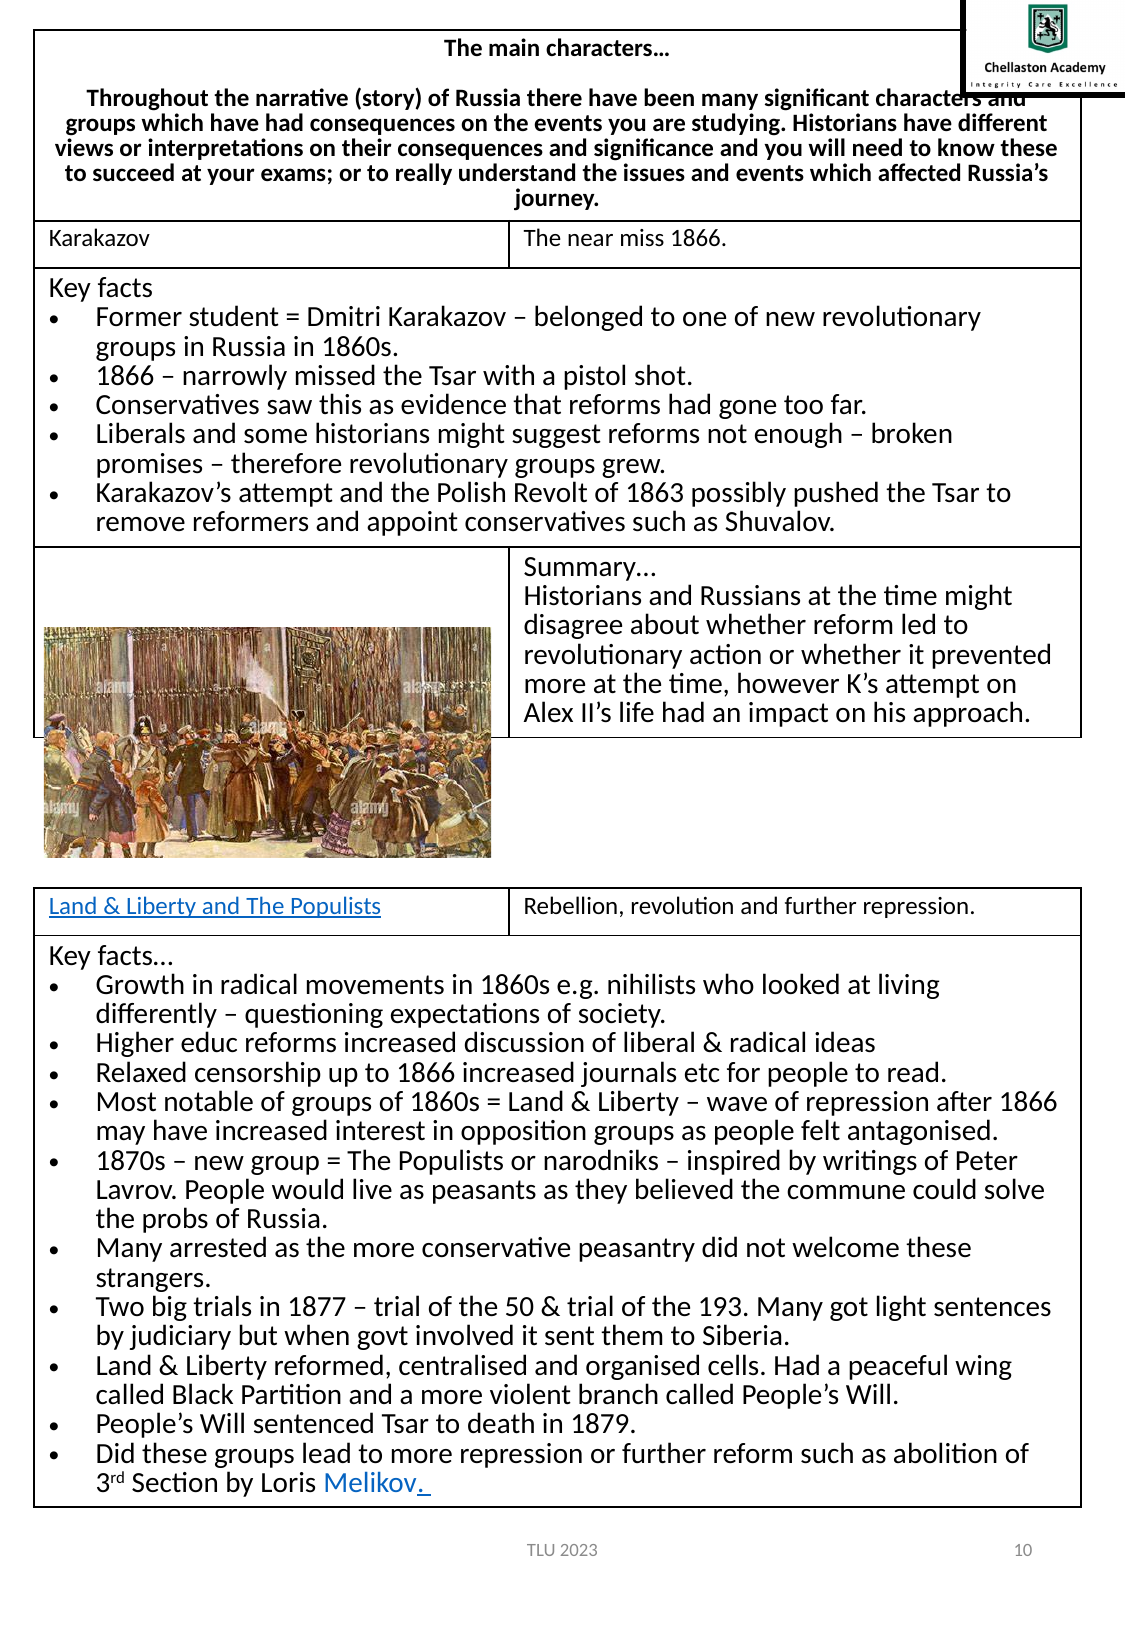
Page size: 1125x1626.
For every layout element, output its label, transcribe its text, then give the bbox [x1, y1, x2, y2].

table_cell The near miss 1866. [510, 222, 1080, 267]
footer TLU 2023 [372, 1506, 753, 1593]
table_cell [35, 548, 508, 737]
table_cell Key facts Former student = Dmitri Karakazov – belonged to one of new revolutionary groups in Russia in 1860s. 1866 – narrowly missed the Tsar with a pistol shot. Conservatives saw this as evidence that reforms had gone too far. Liberals and some historians might suggest reforms not enough – broken promises – therefore revolutionary groups grew. Karakazov’s attempt and the Polish Revolt of 1863 possibly pushed the Tsar to remove reformers and appoint conservatives such as Shuvalov. [35, 269, 1080, 546]
table_cell Key facts… Growth in radical movements in 1860s e.g. nihilists who looked at living differently – questioning expectations of society. Higher educ reforms increased discussion of liberal & radical ideas Relaxed censorship up to 1866 increased journals etc for people to read. Most notable of groups of 1860s = Land & Liberty – wave of repression after 1866 may have increased interest in opposition groups as people felt antagonised. 1870s – new group = The Populists or narodniks – inspired by writings of Peter Lavrov. People would live as peasants as they believed the commune could solve the probs of Russia. Many arrested as the more conservative peasantry did not welcome these strangers. Two big trials in 1877 – trial of the 50 & trial of the 193. Many got light sentences by judiciary but when govt involved it sent them to Siberia. Land & Liberty reformed, centralised and organised cells. Had a peaceful wing called Black Partition and a more violent branch called People’s Will. People’s Will sentenced Tsar to death in 1879. Did these groups lead to more repression or further reform such as abolition of 3rd Section by Loris Melikov. [35, 936, 1080, 1506]
slide_number 10 [794, 1506, 1048, 1593]
table_cell Summary… Historians and Russians at the time might disagree about whether reform led to revolutionary action or whether it prevented more at the time, however K’s attempt on Alex II’s life had an impact on his approach. [510, 548, 1080, 737]
table_header Rebellion, revolution and further repression. [510, 889, 1080, 935]
picture [43, 627, 492, 858]
table_header Land & Liberty and The Populists [35, 889, 508, 935]
table_header The main characters… Throughout the narrative (story) of Russia there have been many significant characters and groups which have had consequences on the events you are studying. Historians have different views or interpretations on their consequences and significance and you will need to know these to succeed at your exams; or to really understand the issues and events which affected Russia’s journey. [35, 31, 1080, 220]
table_cell Karakazov [35, 222, 508, 267]
picture [966, 0, 1125, 92]
